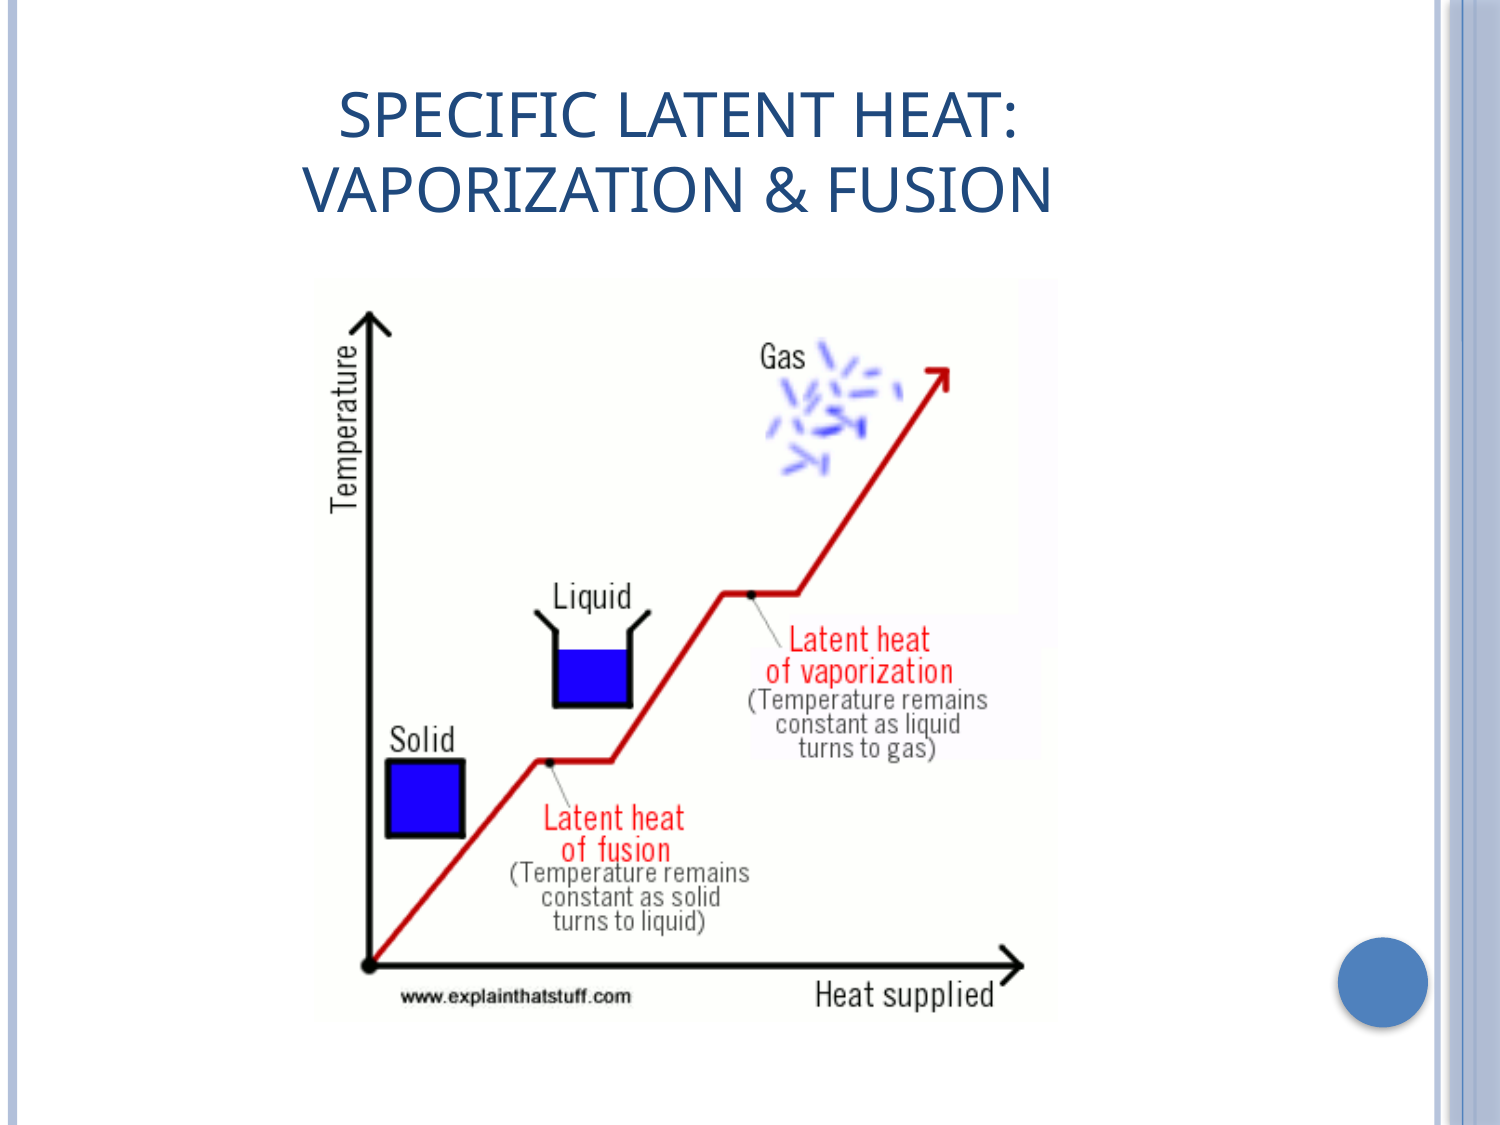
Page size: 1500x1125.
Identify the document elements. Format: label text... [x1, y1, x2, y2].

title Specific latent heat: Vaporization & fusion [75, 45, 1300, 233]
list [314, 278, 1058, 1022]
